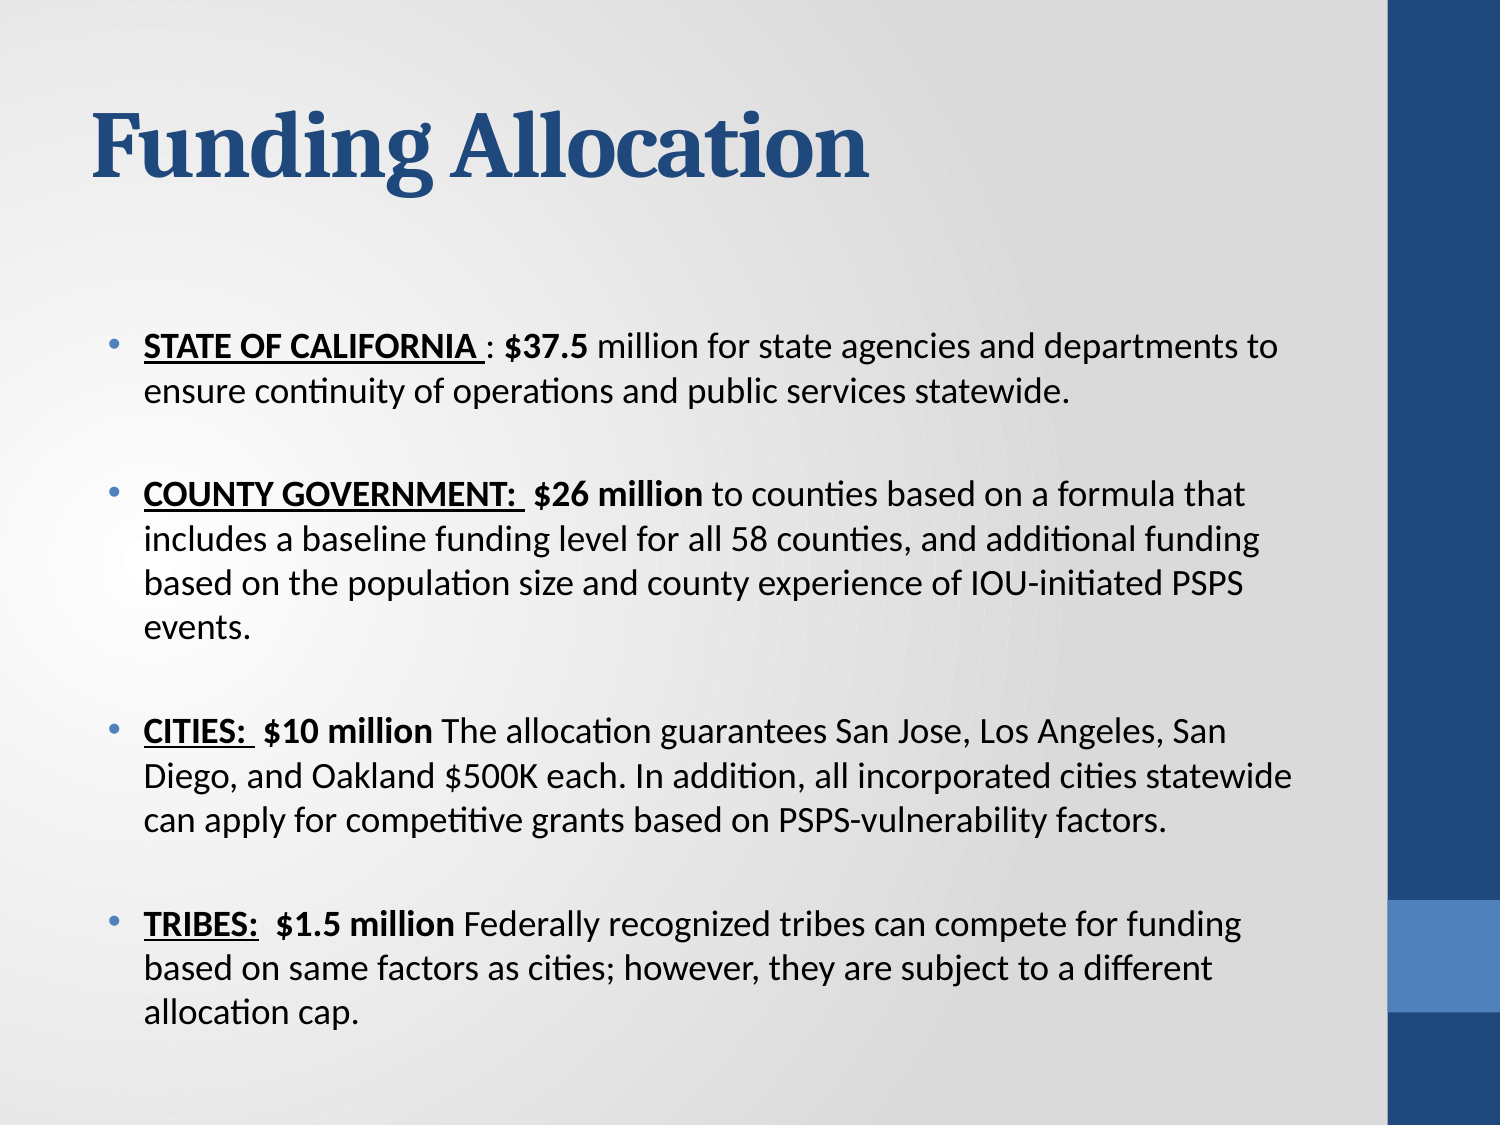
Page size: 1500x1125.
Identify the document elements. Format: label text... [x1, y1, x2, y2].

title Funding Allocation [75, 45, 1325, 233]
list STATE OF CALIFORNIA : $37.5 million for state agencies and departments to ensure continuity of operations and public services statewide. COUNTY GOVERNMENT: $26 million to counties based on a formula that includes a baseline funding level for all 58 counties, and additional funding based on the population size and county experience of IOU-initiated PSPS events. CITIES: $10 million The allocation guarantees San Jose, Los Angeles, San Diego, and Oakland $500K each. In addition, all incorporated cities statewide can apply for competitive grants based on PSPS-vulnerability factors. TRIBES: $1.5 million Federally recognized tribes can compete for funding based on same factors as cities; however, they are subject to a different allocation cap. [75, 262, 1325, 1050]
